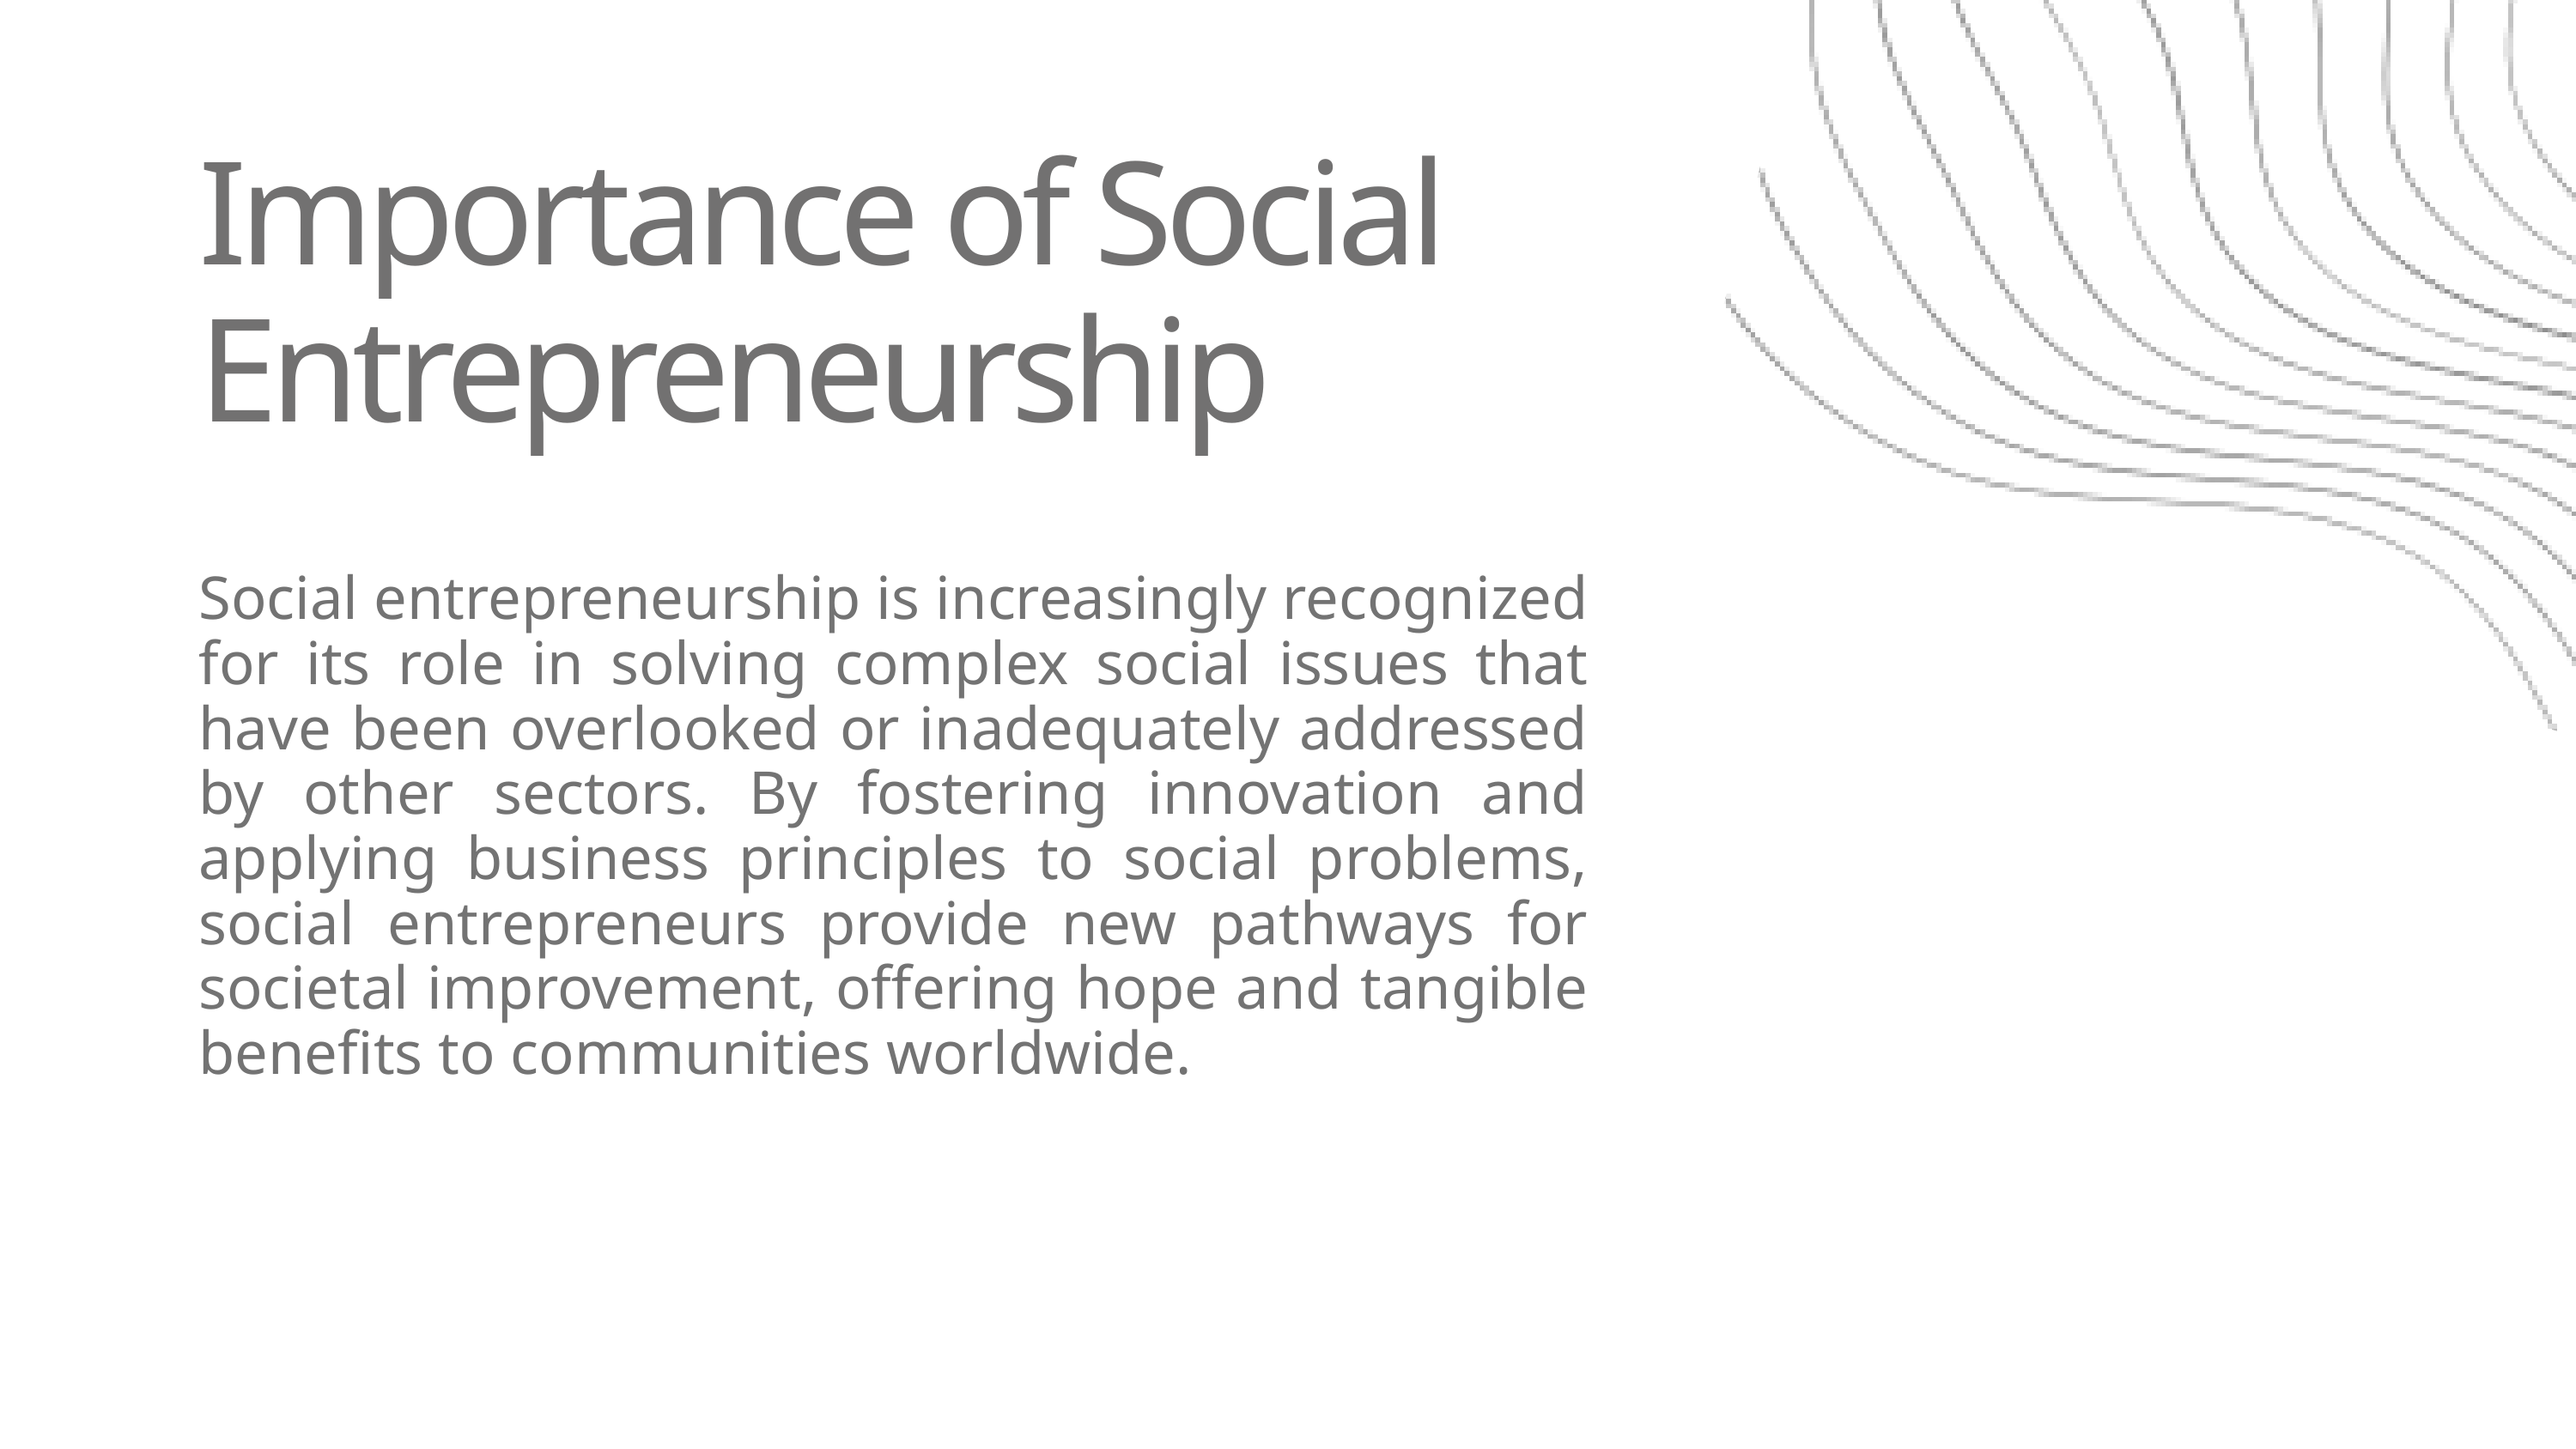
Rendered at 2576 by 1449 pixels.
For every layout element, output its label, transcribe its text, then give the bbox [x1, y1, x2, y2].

text_box Importance of Social Entrepreneurship [198, 136, 1768, 452]
text_box Social entrepreneurship is increasingly recognized for its role in solving complex social issues that have been overlooked or inadequately addressed by other sectors. By fostering innovation and applying business principles to social problems, social entrepreneurs provide new pathways for societal improvement, offering hope and tangible benefits to communities worldwide. [198, 566, 1589, 1087]
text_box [1898, 0, 2576, 783]
picture [1673, 0, 1898, 557]
